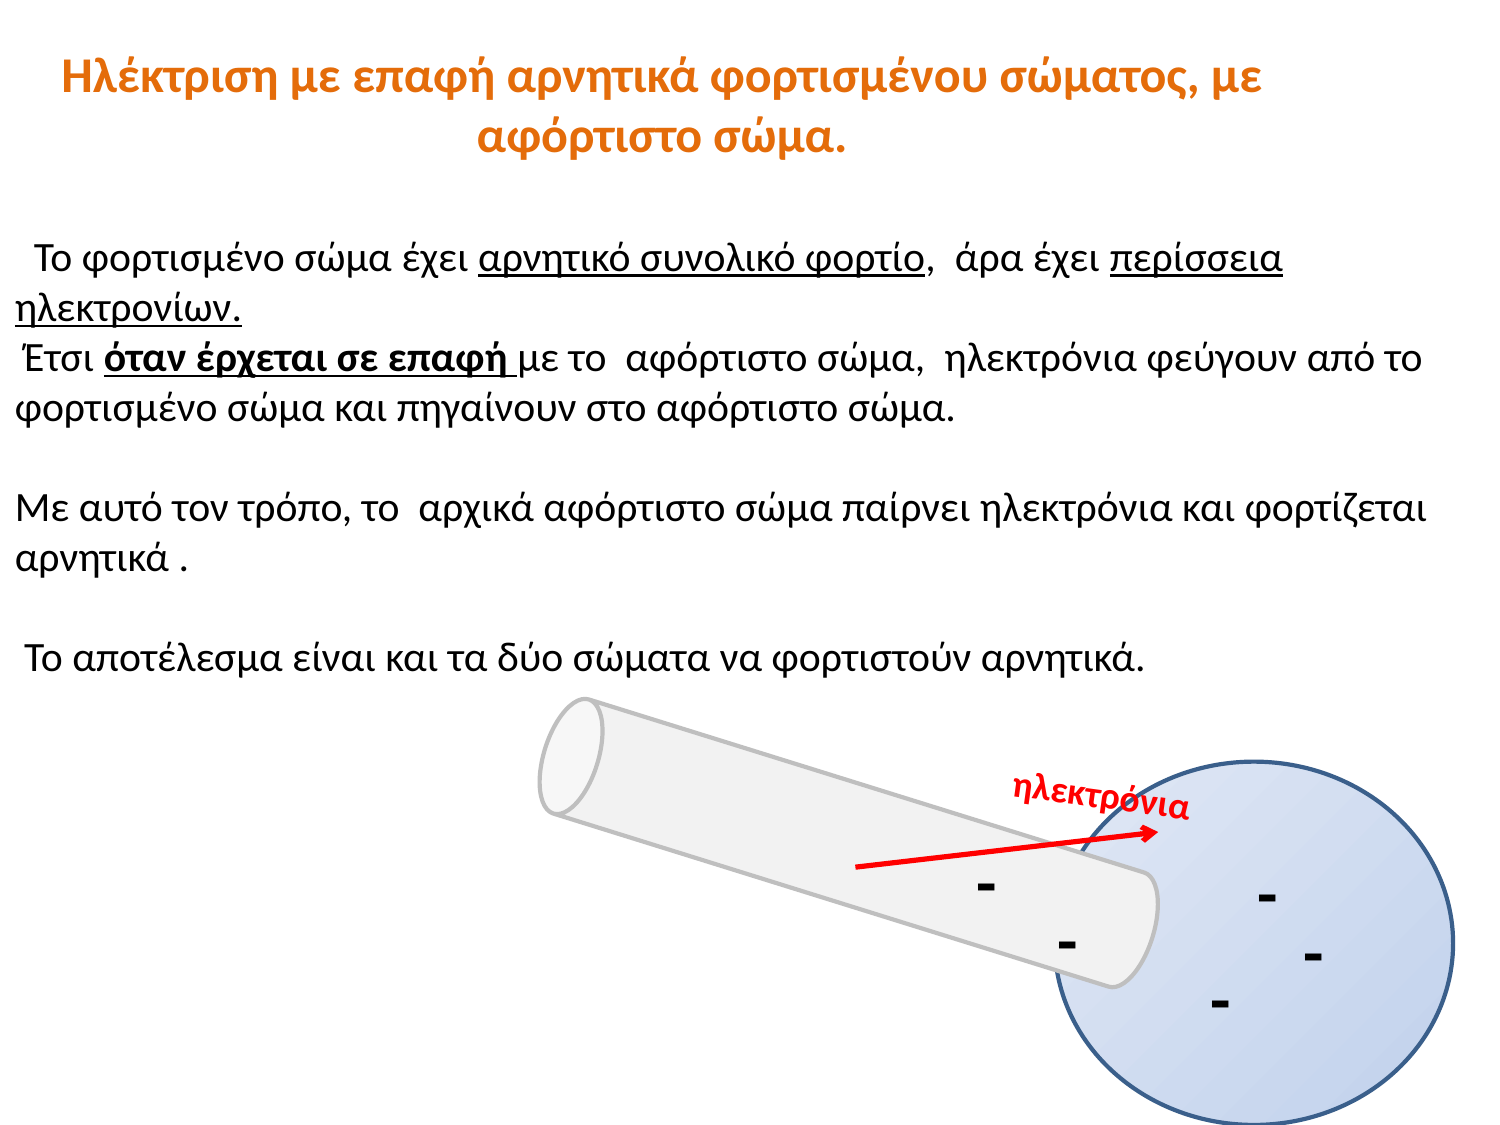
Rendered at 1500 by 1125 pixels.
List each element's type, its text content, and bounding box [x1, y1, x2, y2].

text_box - [1195, 949, 1246, 1044]
text_box - [1242, 843, 1293, 939]
text_box Ηλέκτριση με επαφή αρνητικά φορτισμένου σώματος, με αφόρτιστο σώμα. [0, 35, 1325, 290]
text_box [855, 831, 1159, 868]
text_box - [1289, 902, 1340, 997]
text_box [1058, 788, 1456, 1125]
text_box ηλεκτρόνια [994, 788, 1209, 838]
text_box - [1043, 890, 1094, 986]
text_box [537, 788, 1160, 990]
text_box - [961, 876, 1012, 927]
text_box Το φορτισμένο σώμα έχει αρνητικό συνολικό φορτίο, άρα έχει περίσσεια ηλεκτρονίων. Έτσι όταν έρχεται σε επαφή με το αφόρτιστο σώμα, ηλεκτρόνια φεύγουν από το φορτισμένο σώμα και πηγαίνουν στο αφόρτιστο σώμα. Με αυτό τον τρόπο, το αρχικά αφόρτιστο σώμα παίρνει ηλεκτρόνια και φορτίζεται αρνητικά . Το αποτέλεσμα είναι και τα δύο σώματα να φορτιστούν αρνητικά. [0, 222, 1453, 788]
